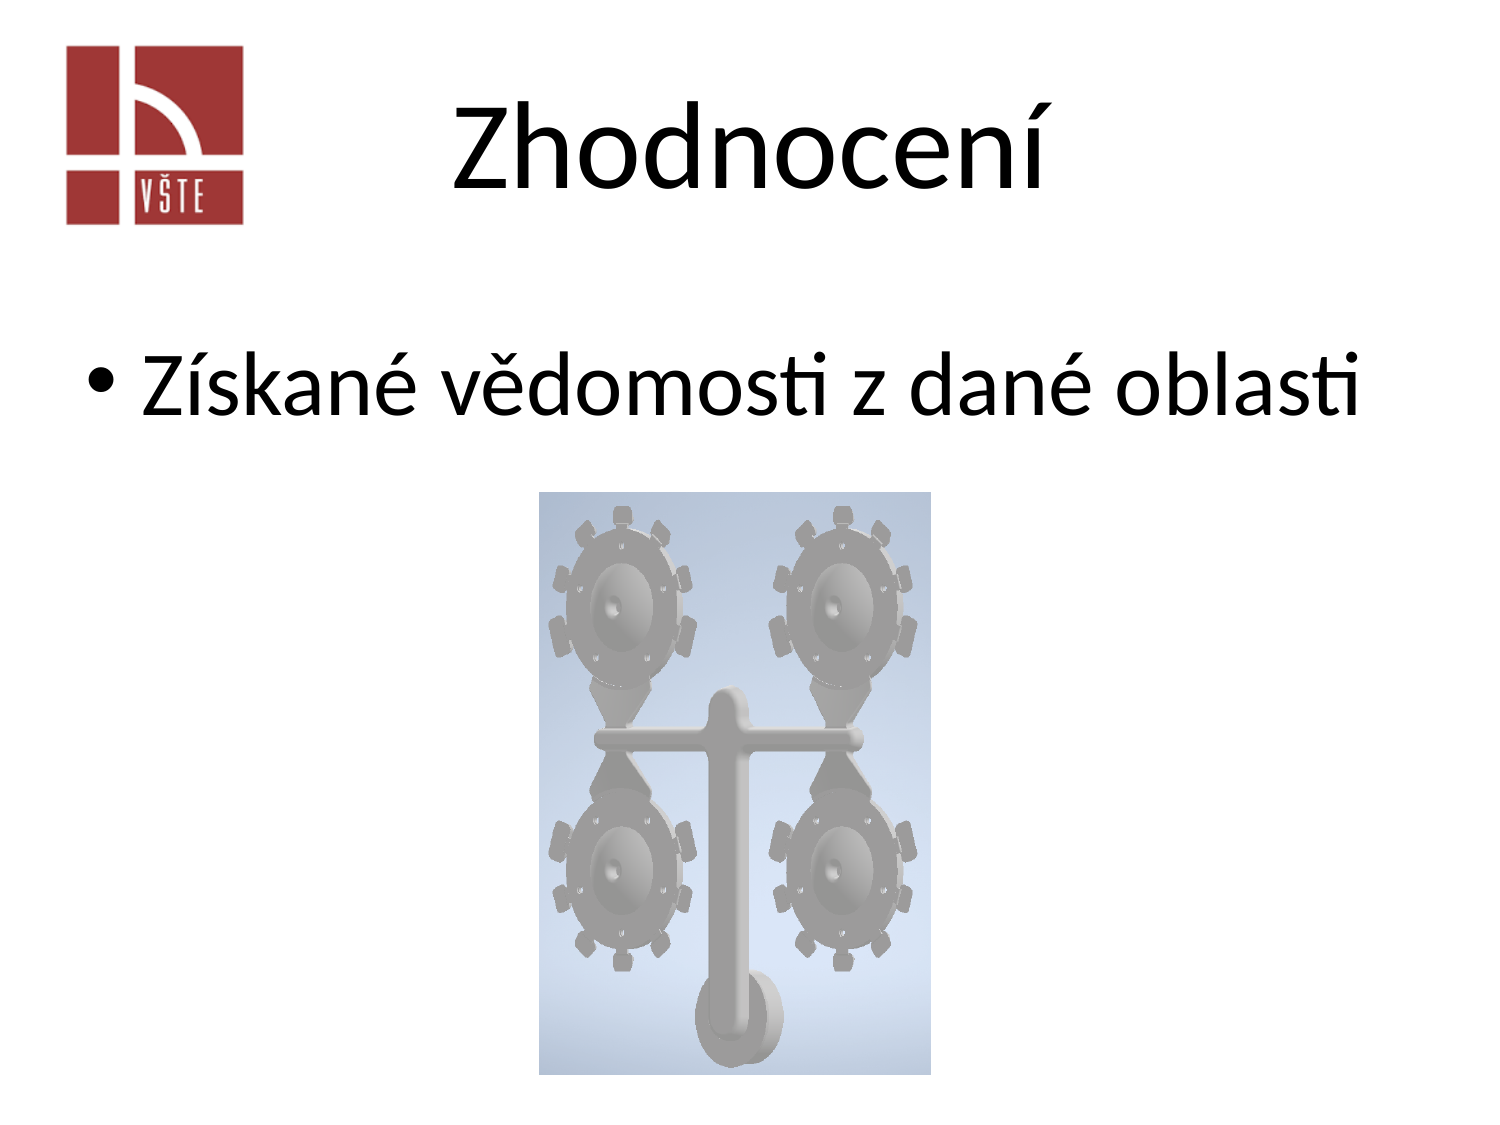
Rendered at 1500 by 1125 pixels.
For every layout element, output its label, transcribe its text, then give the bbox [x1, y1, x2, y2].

picture [538, 491, 932, 1075]
title Zhodnocení [260, 45, 1425, 233]
picture [50, 35, 255, 240]
list Získané vědomosti z dané oblasti [70, 316, 1421, 1059]
